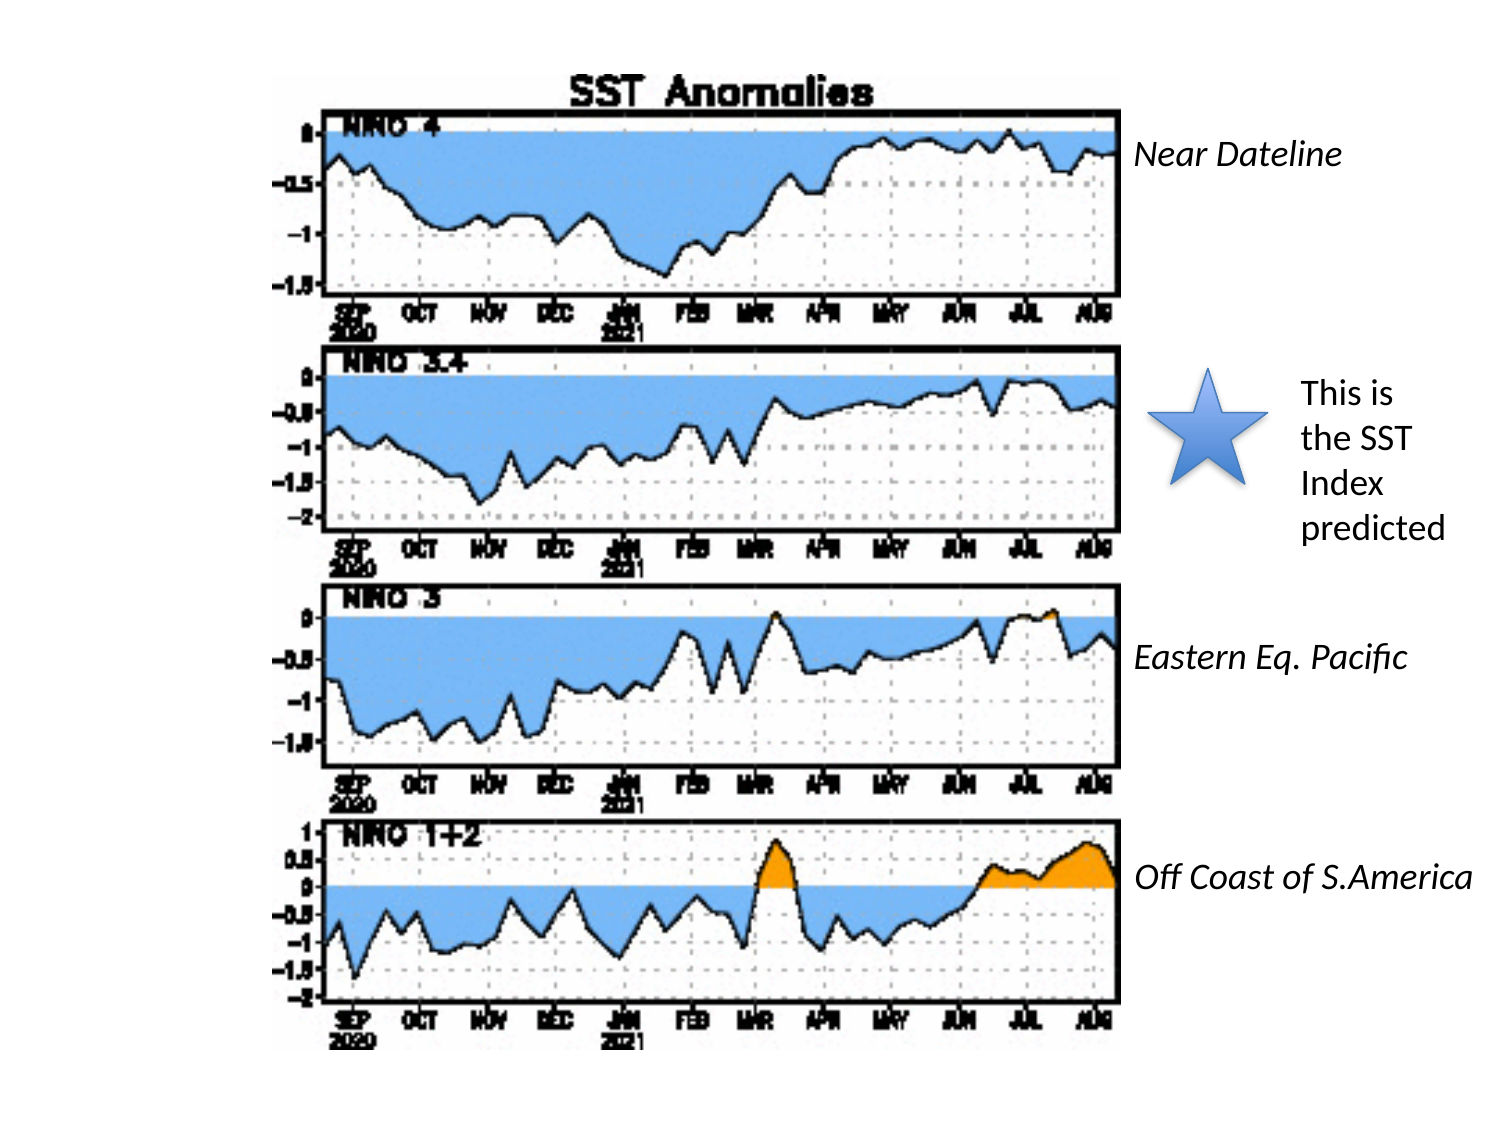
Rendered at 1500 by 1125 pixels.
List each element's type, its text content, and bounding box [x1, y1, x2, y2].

text_box [1147, 367, 1269, 485]
picture [272, 74, 1121, 1051]
text_box Off Coast of S.America [1125, 844, 1489, 905]
text_box Near Dateline [1125, 121, 1358, 182]
text_box This is the SST Index predicted [1285, 360, 1462, 556]
text_box Eastern Eq. Pacific [1125, 624, 1423, 685]
